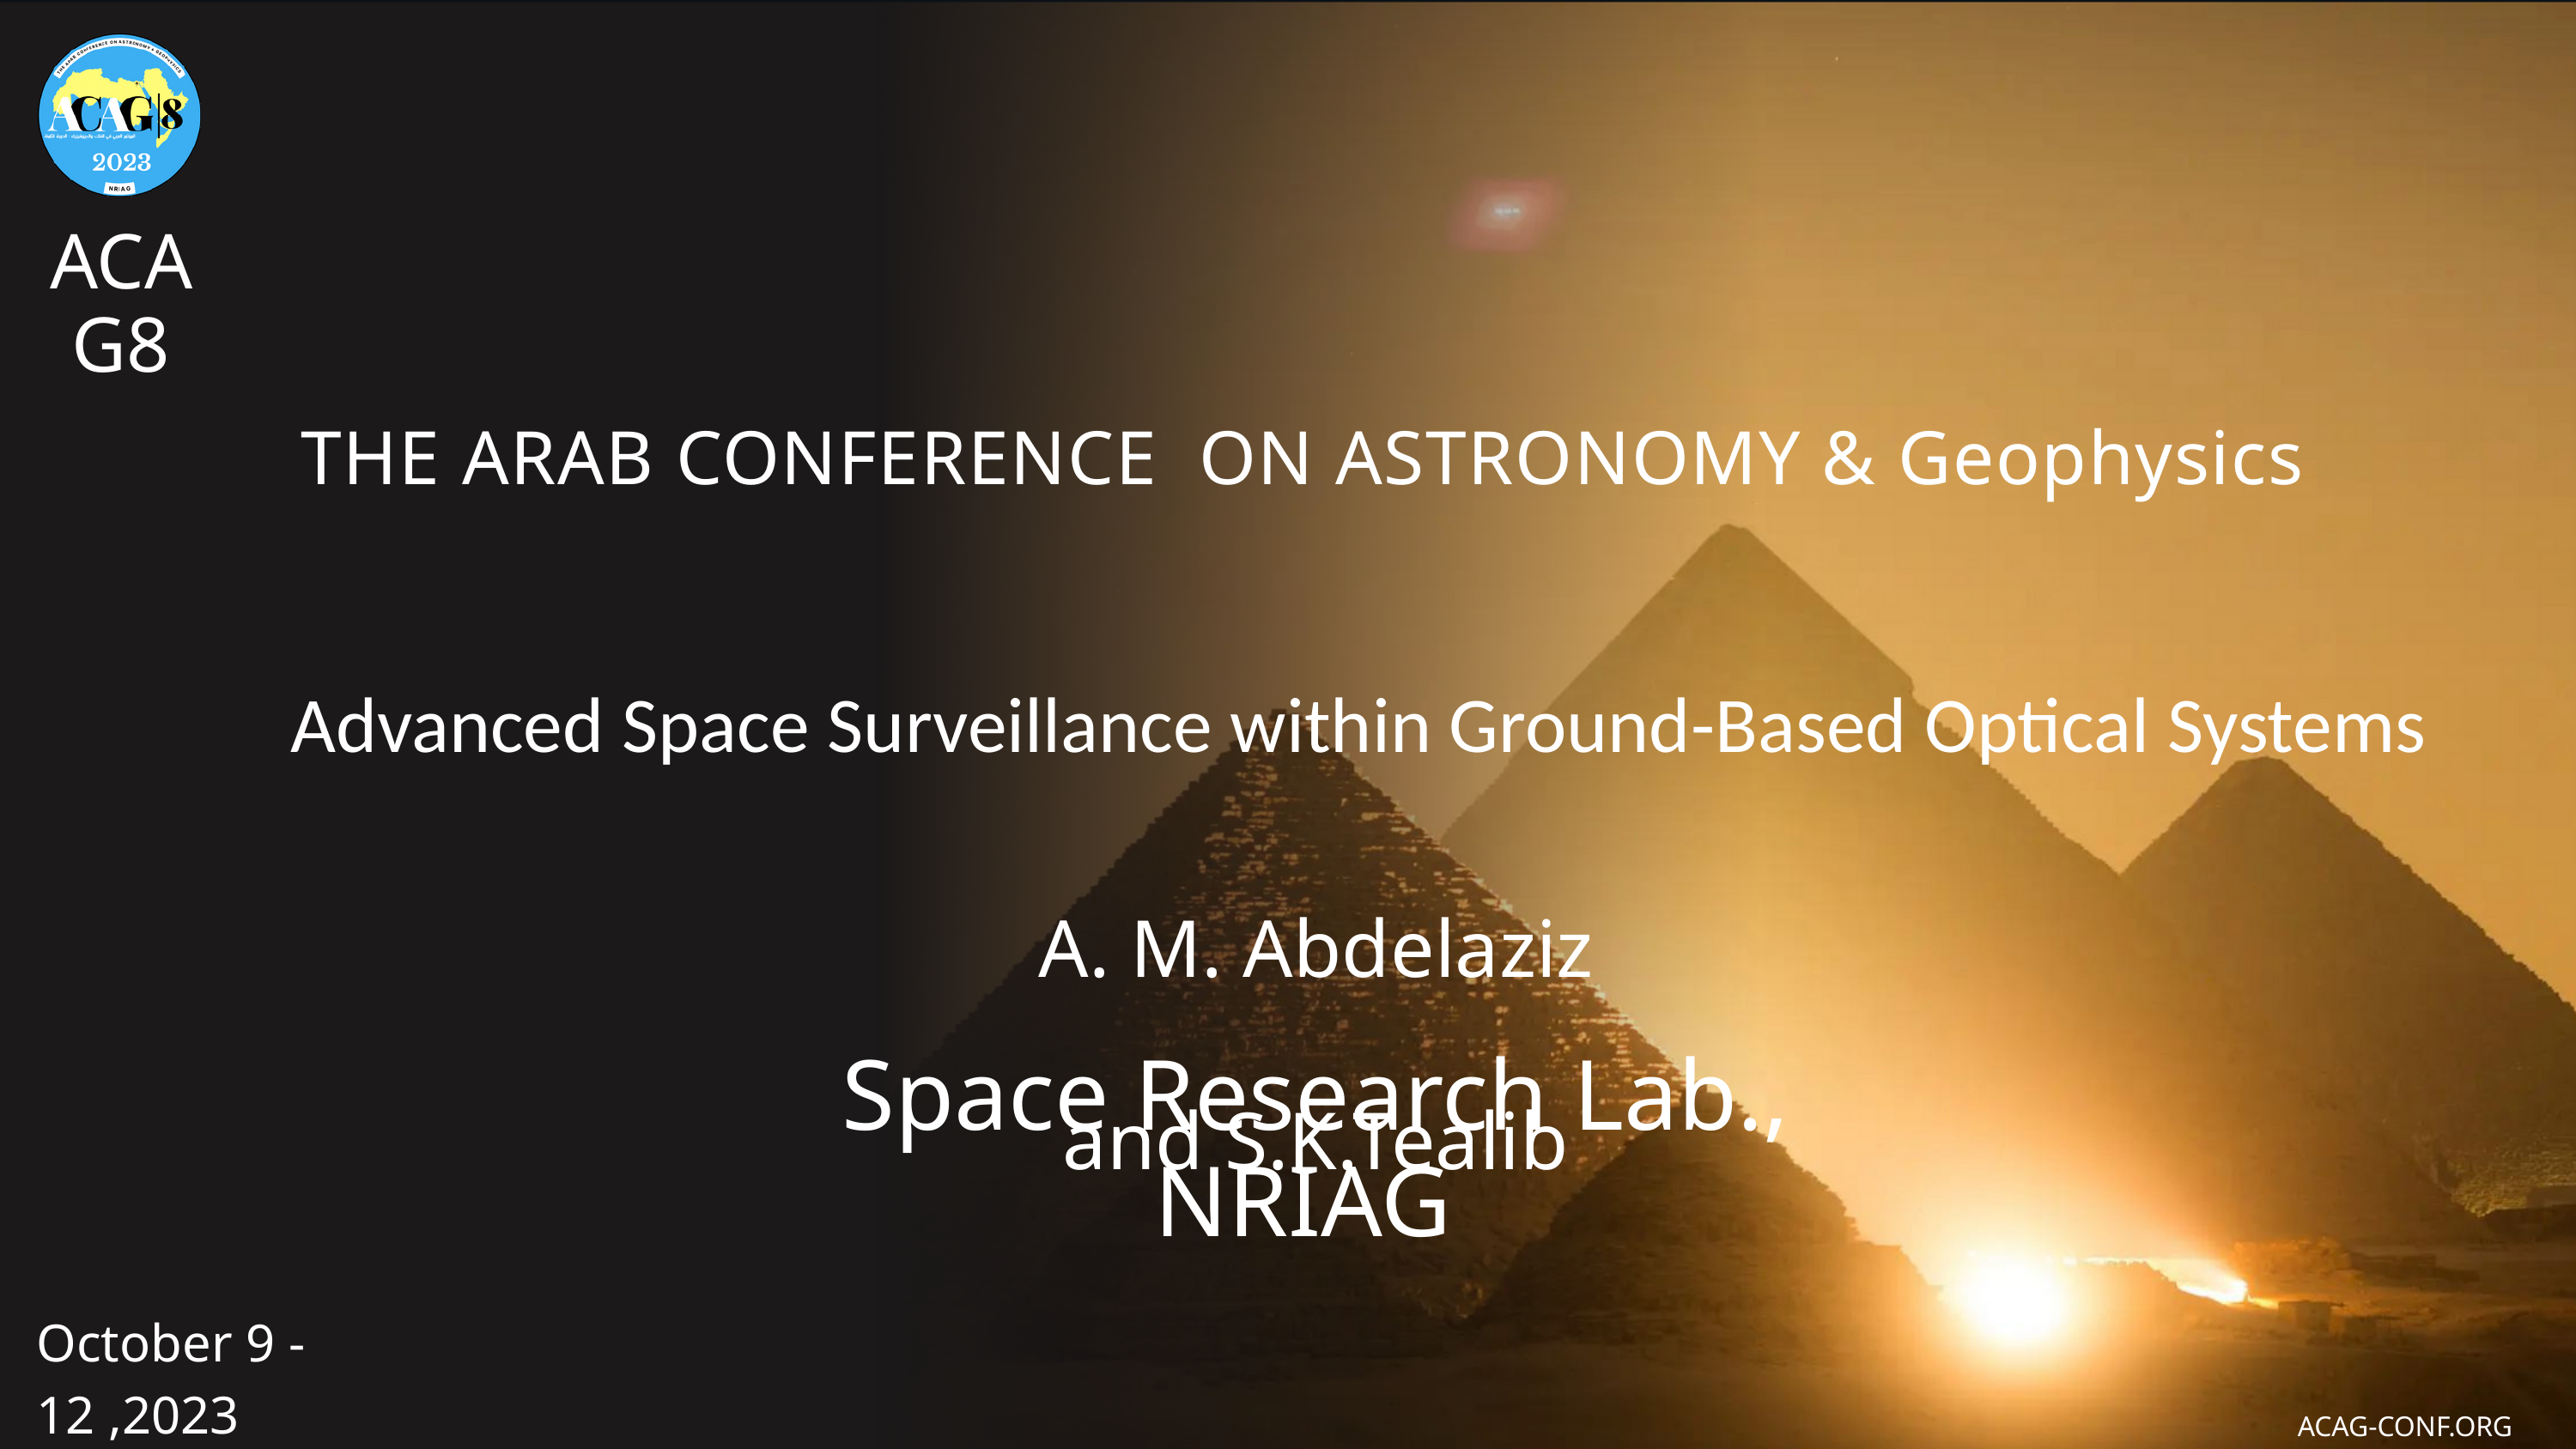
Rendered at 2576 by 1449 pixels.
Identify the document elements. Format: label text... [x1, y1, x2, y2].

text_box A. M. Abdelaziz and S.K.Tealib [969, 801, 1663, 1185]
text_box October 9 -12 ,2023 Cairo-Egypt [36, 1300, 322, 1449]
text_box [0, 0, 2576, 1449]
text_box [1236, 407, 2268, 413]
text_box ACAG-CONF.ORG [2085, 1404, 2576, 1442]
text_box THE ARAB CONFERENCE ON ASTRONOMY & Geophysics [135, 419, 2474, 580]
text_box Space Research Lab., NRIAG [769, 1043, 1862, 1256]
text_box Advanced Space Surveillance within Ground-Based Optical Systems [246, 580, 2474, 769]
text_box ACAG8 [40, 221, 201, 388]
text_box [37, 33, 201, 197]
